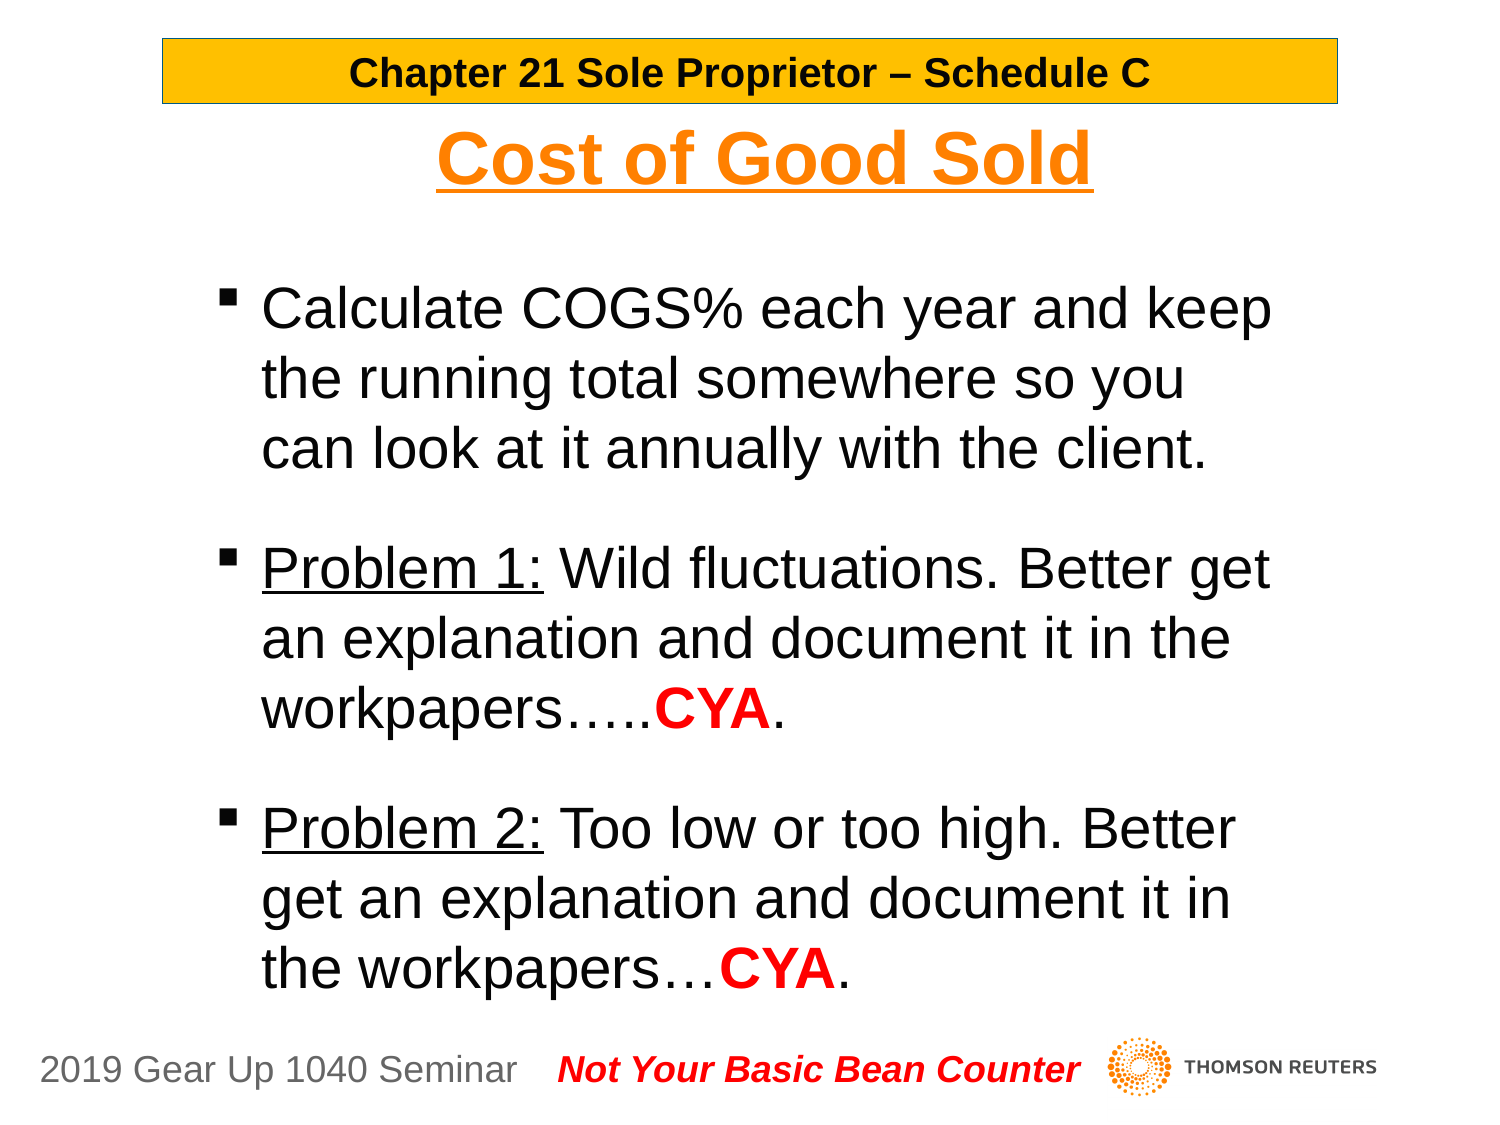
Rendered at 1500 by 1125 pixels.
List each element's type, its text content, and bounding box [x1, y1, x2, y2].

picture [1107, 1037, 1377, 1122]
text_box Cost of Good Sold [74, 112, 1456, 202]
text_box Chapter 21 Sole Proprietor – Schedule C [162, 38, 1338, 104]
text_box Calculate COGS% each year and keep the running total somewhere so you can look at it annually with the client. Problem 1: Wild fluctuations. Better get an explanation and document it in the workpapers…..CYA. Problem 2: Too low or too high. Better get an explanation and document it in the workpapers…CYA. [199, 262, 1313, 1008]
